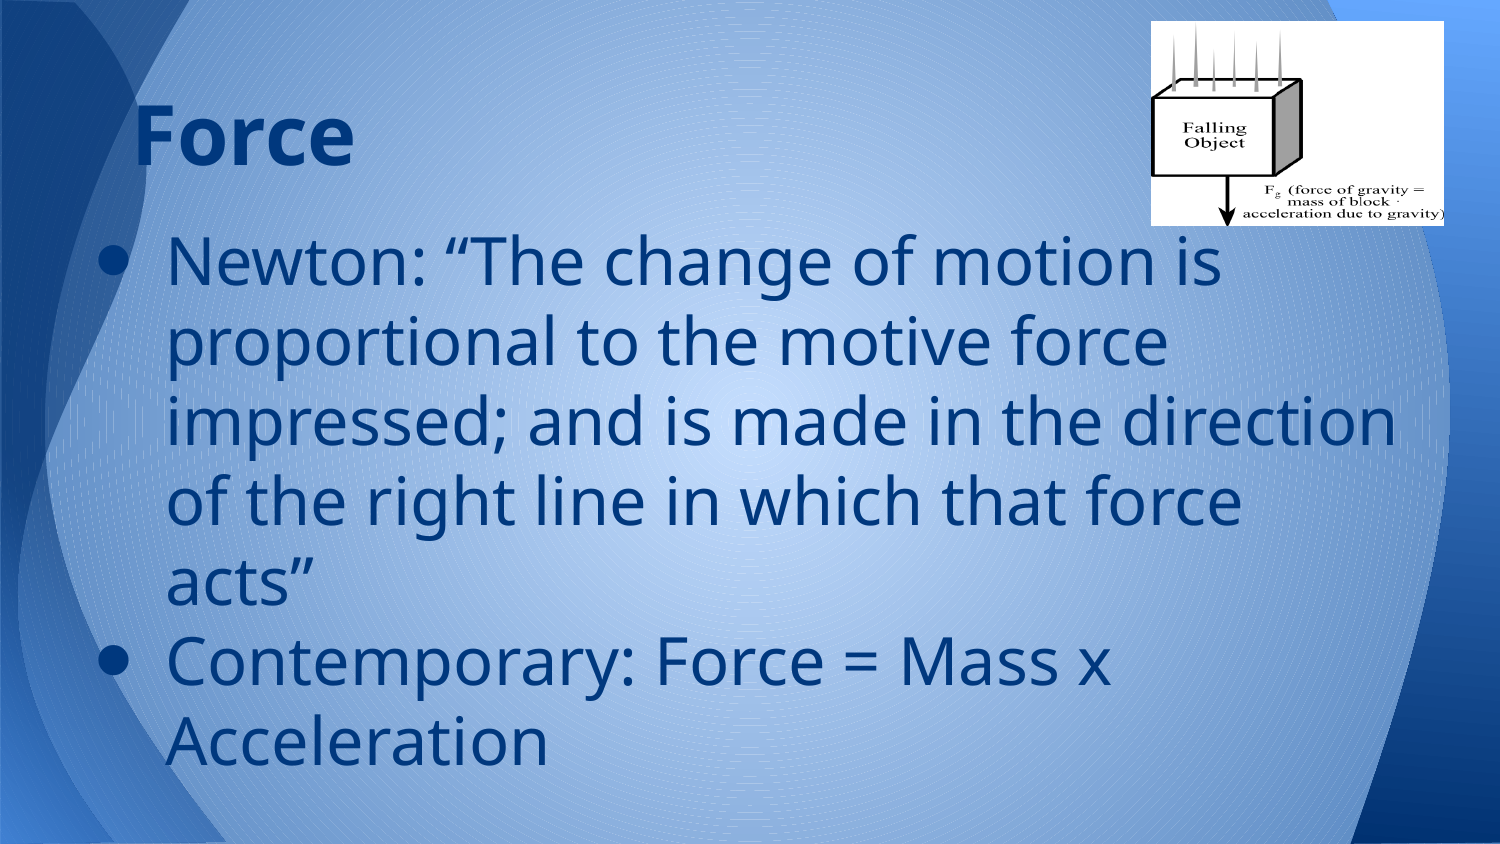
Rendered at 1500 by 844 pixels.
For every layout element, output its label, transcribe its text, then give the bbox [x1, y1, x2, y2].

title Force [75, 33, 1146, 197]
list Newton: “The change of motion is proportional to the motive force impressed; and is made in the direction of the right line in which that force acts” Contemporary: Force = Mass x Acceleration [75, 204, 1425, 800]
picture [1151, 21, 1445, 226]
